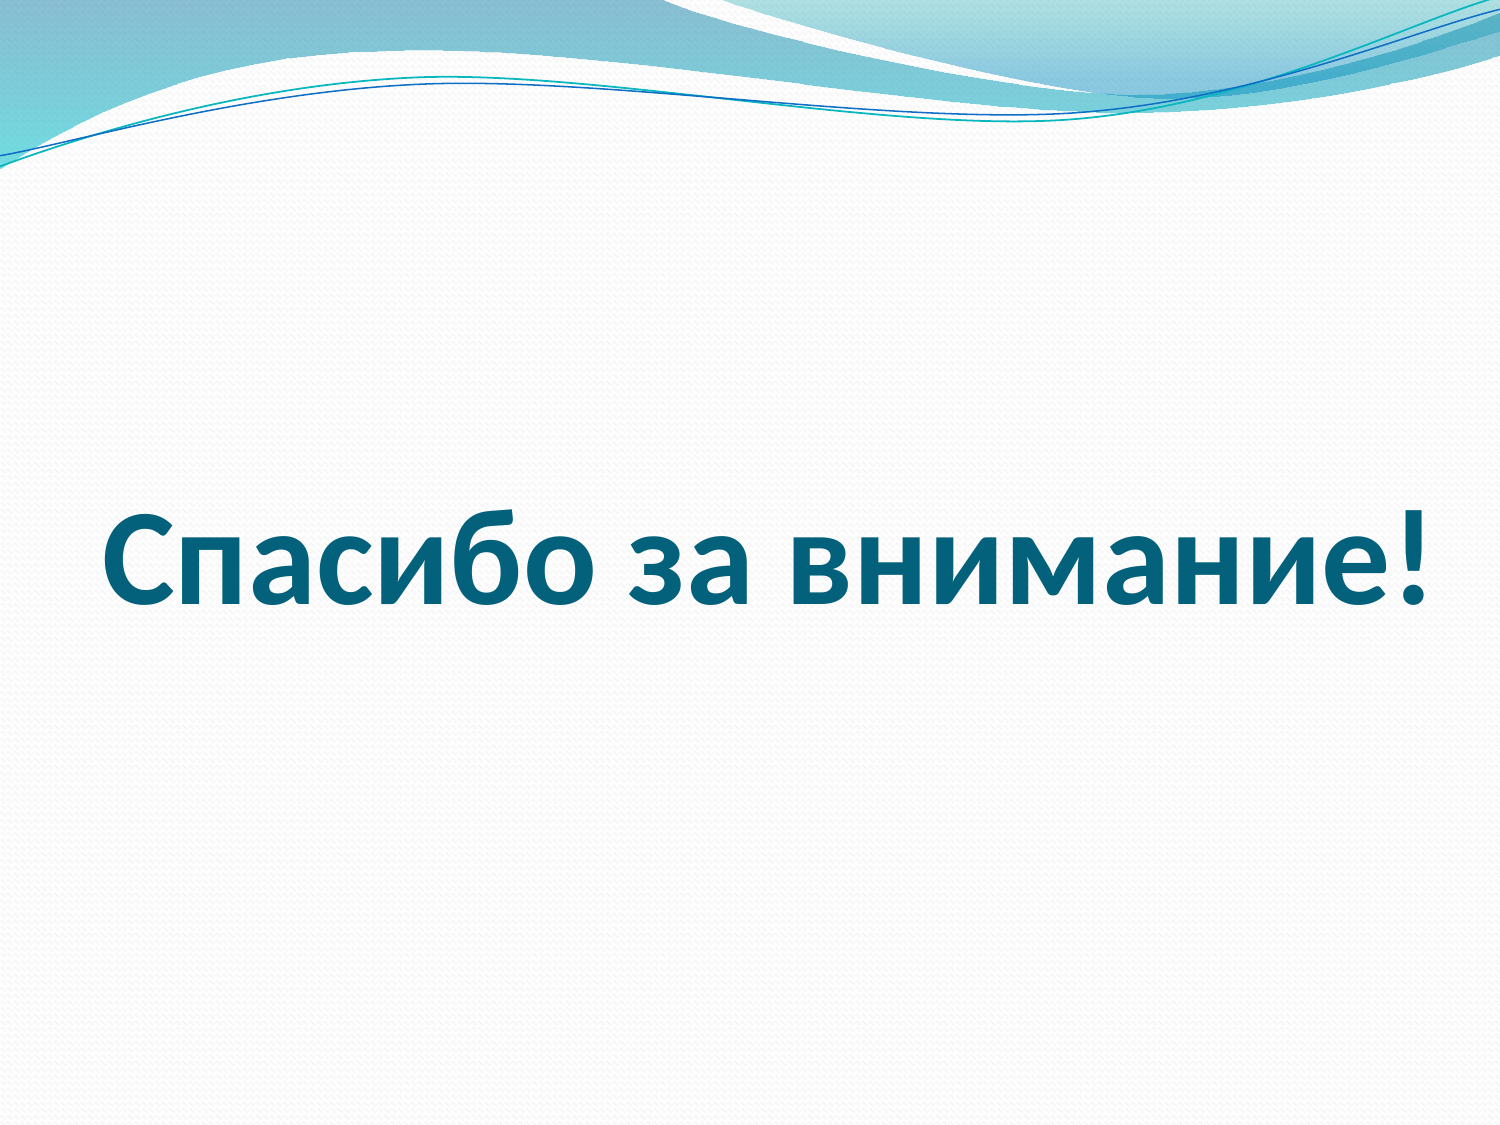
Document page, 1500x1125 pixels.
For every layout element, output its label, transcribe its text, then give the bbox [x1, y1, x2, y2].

title Спасибо за внимание! [88, 408, 1451, 632]
